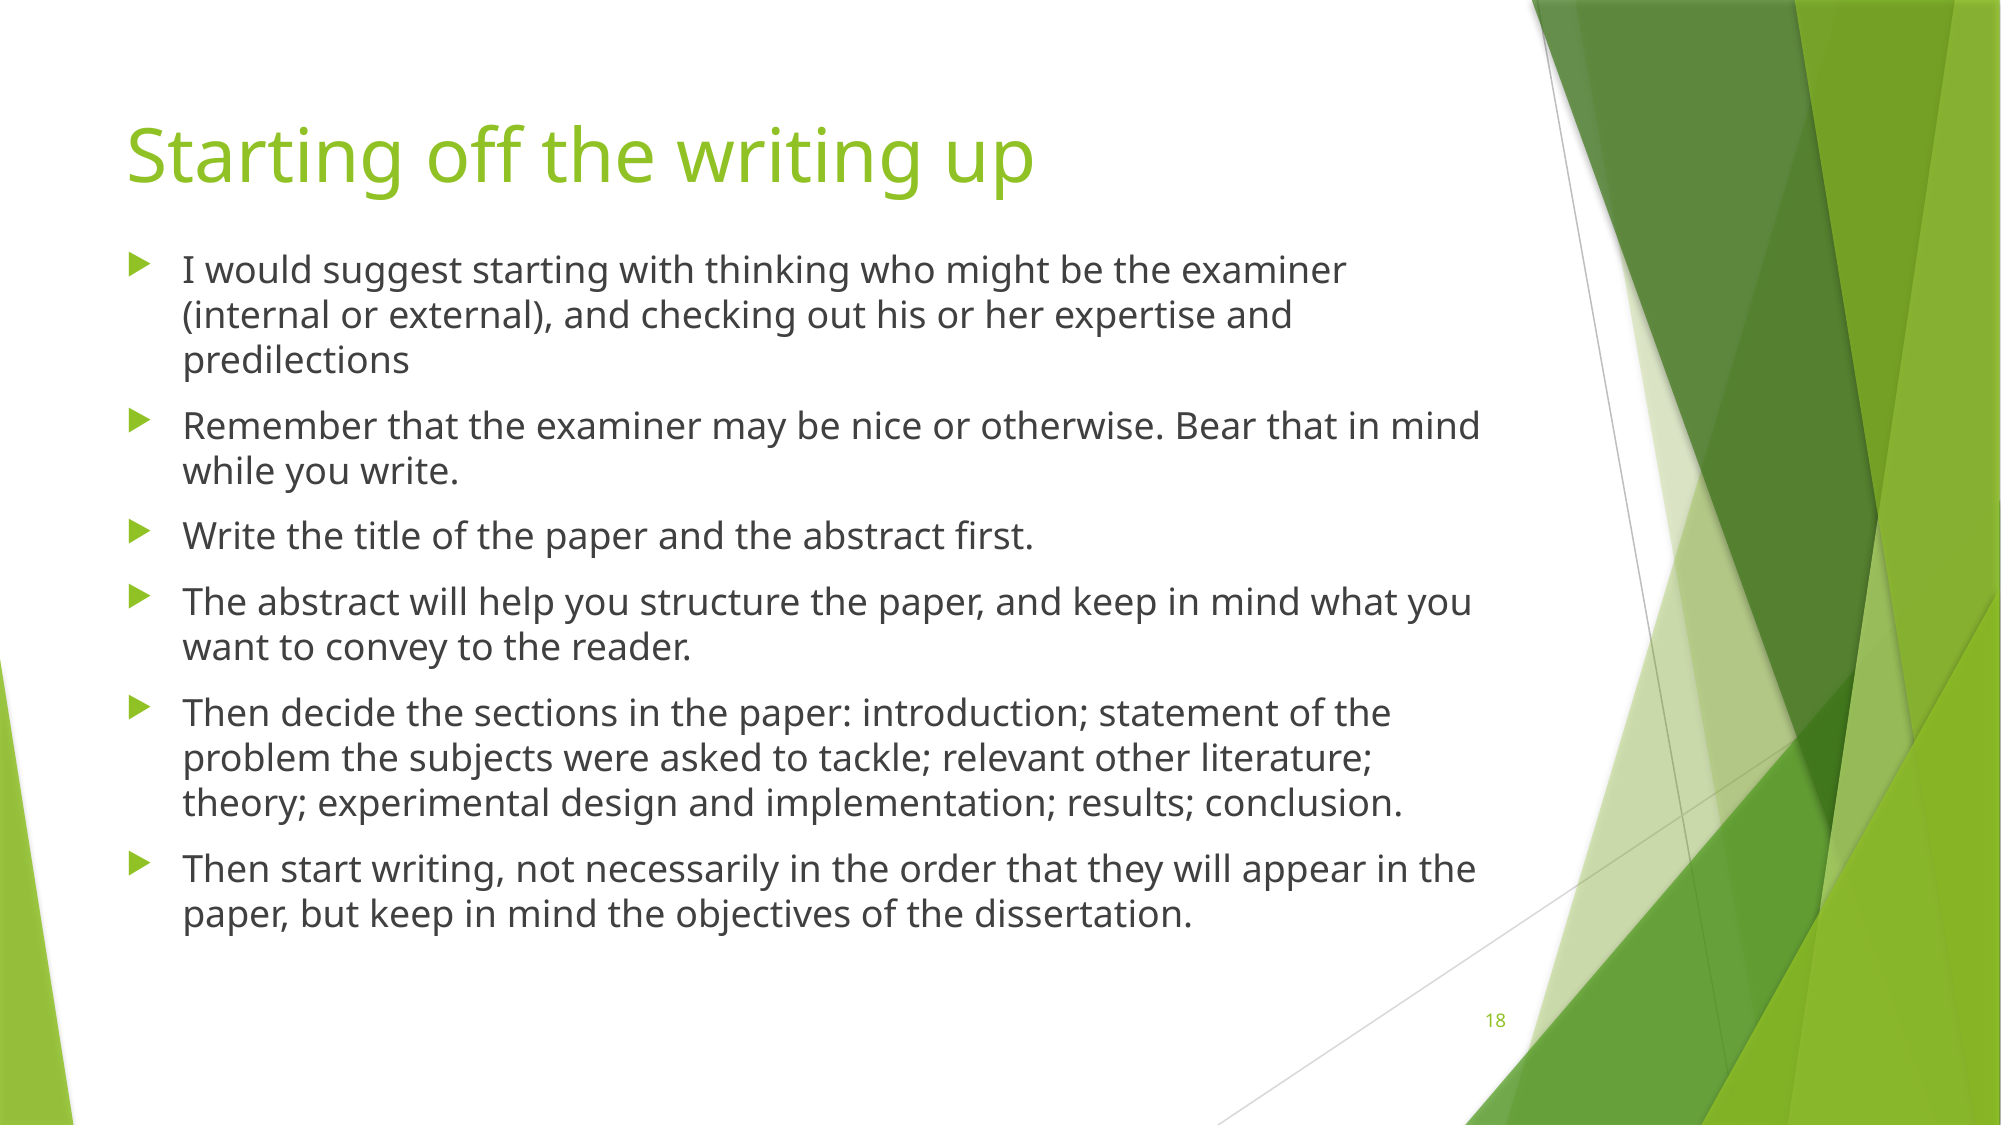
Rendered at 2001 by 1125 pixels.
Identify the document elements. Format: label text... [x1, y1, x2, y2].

title Starting off the writing up [111, 99, 1522, 238]
slide_number 18 [1409, 991, 1522, 1051]
list I would suggest starting with thinking who might be the examiner (internal or external), and checking out his or her expertise and predilections Remember that the examiner may be nice or otherwise. Bear that in mind while you write. Write the title of the paper and the abstract first. The abstract will help you structure the paper, and keep in mind what you want to convey to the reader. Then decide the sections in the paper: introduction; statement of the problem the subjects were asked to tackle; relevant other literature; theory; experimental design and implementation; results; conclusion. Then start writing, not necessarily in the order that they will appear in the paper, but keep in mind the objectives of the dissertation. [111, 238, 1522, 954]
